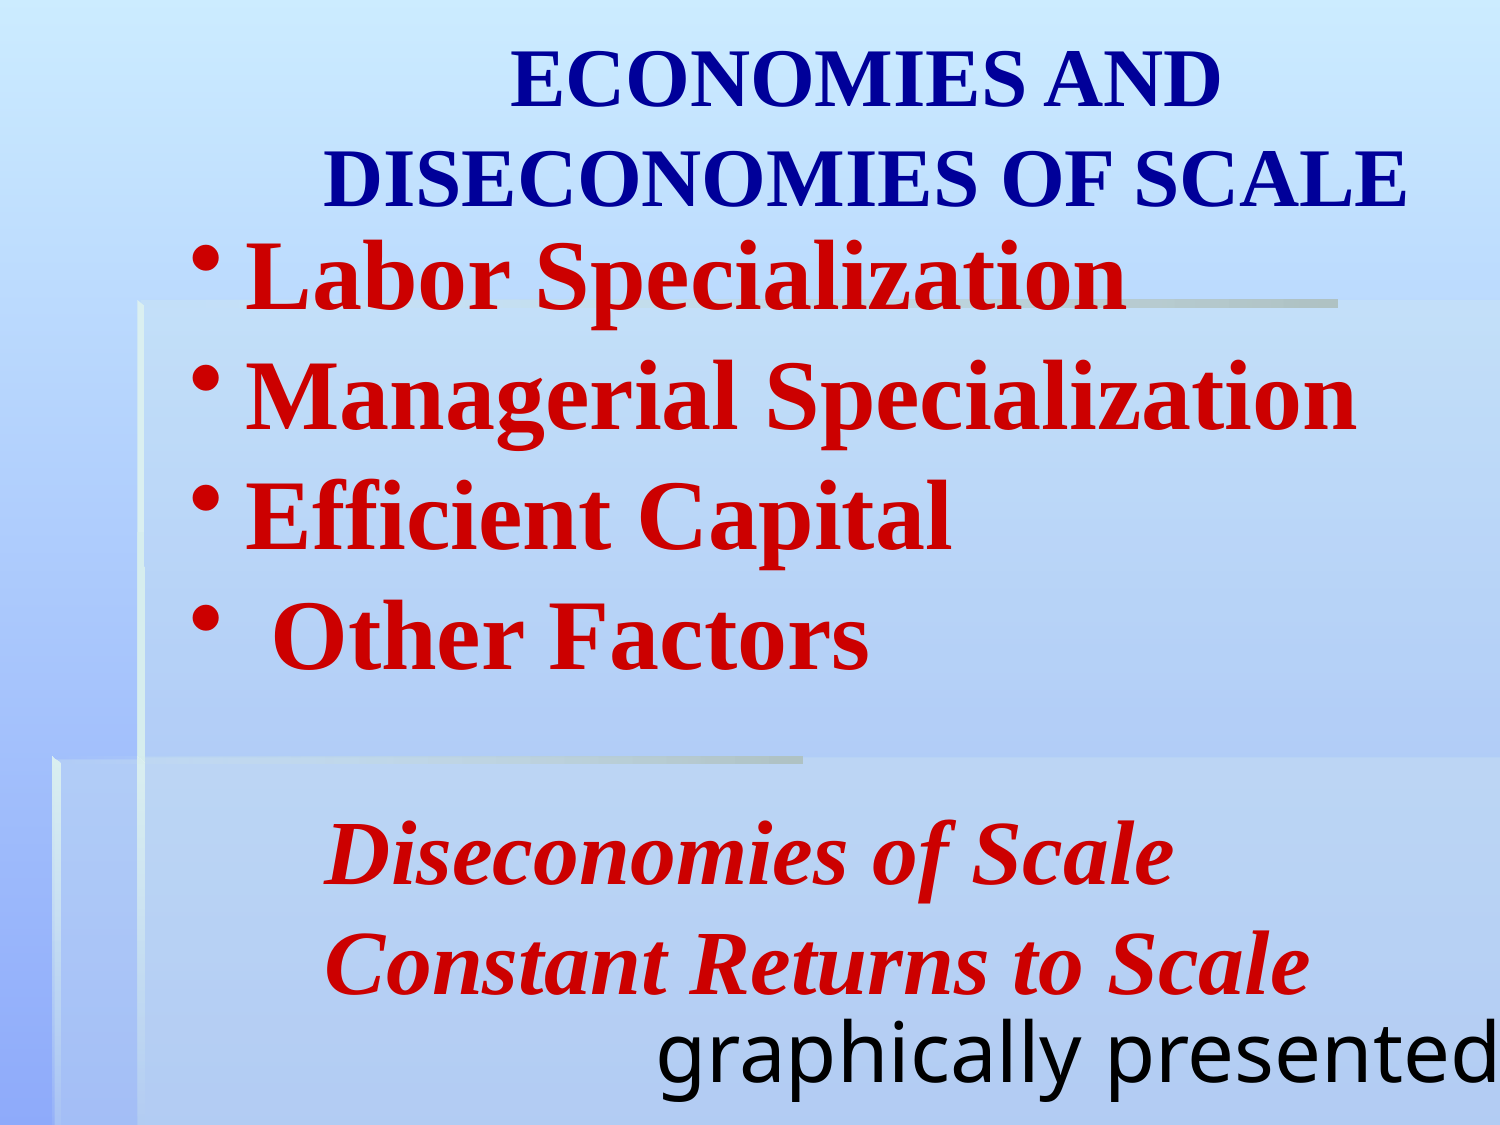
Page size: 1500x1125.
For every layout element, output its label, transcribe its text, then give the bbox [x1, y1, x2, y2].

text_box Diseconomies of Scale Constant Returns to Scale [310, 785, 1328, 1021]
text_box Labor Specialization Managerial Specialization Efficient Capital Other Factors [174, 202, 1439, 697]
text_box ECONOMIES AND DISECONOMIES OF SCALE [308, 15, 1426, 202]
text_box graphically presented... [640, 992, 1500, 1107]
